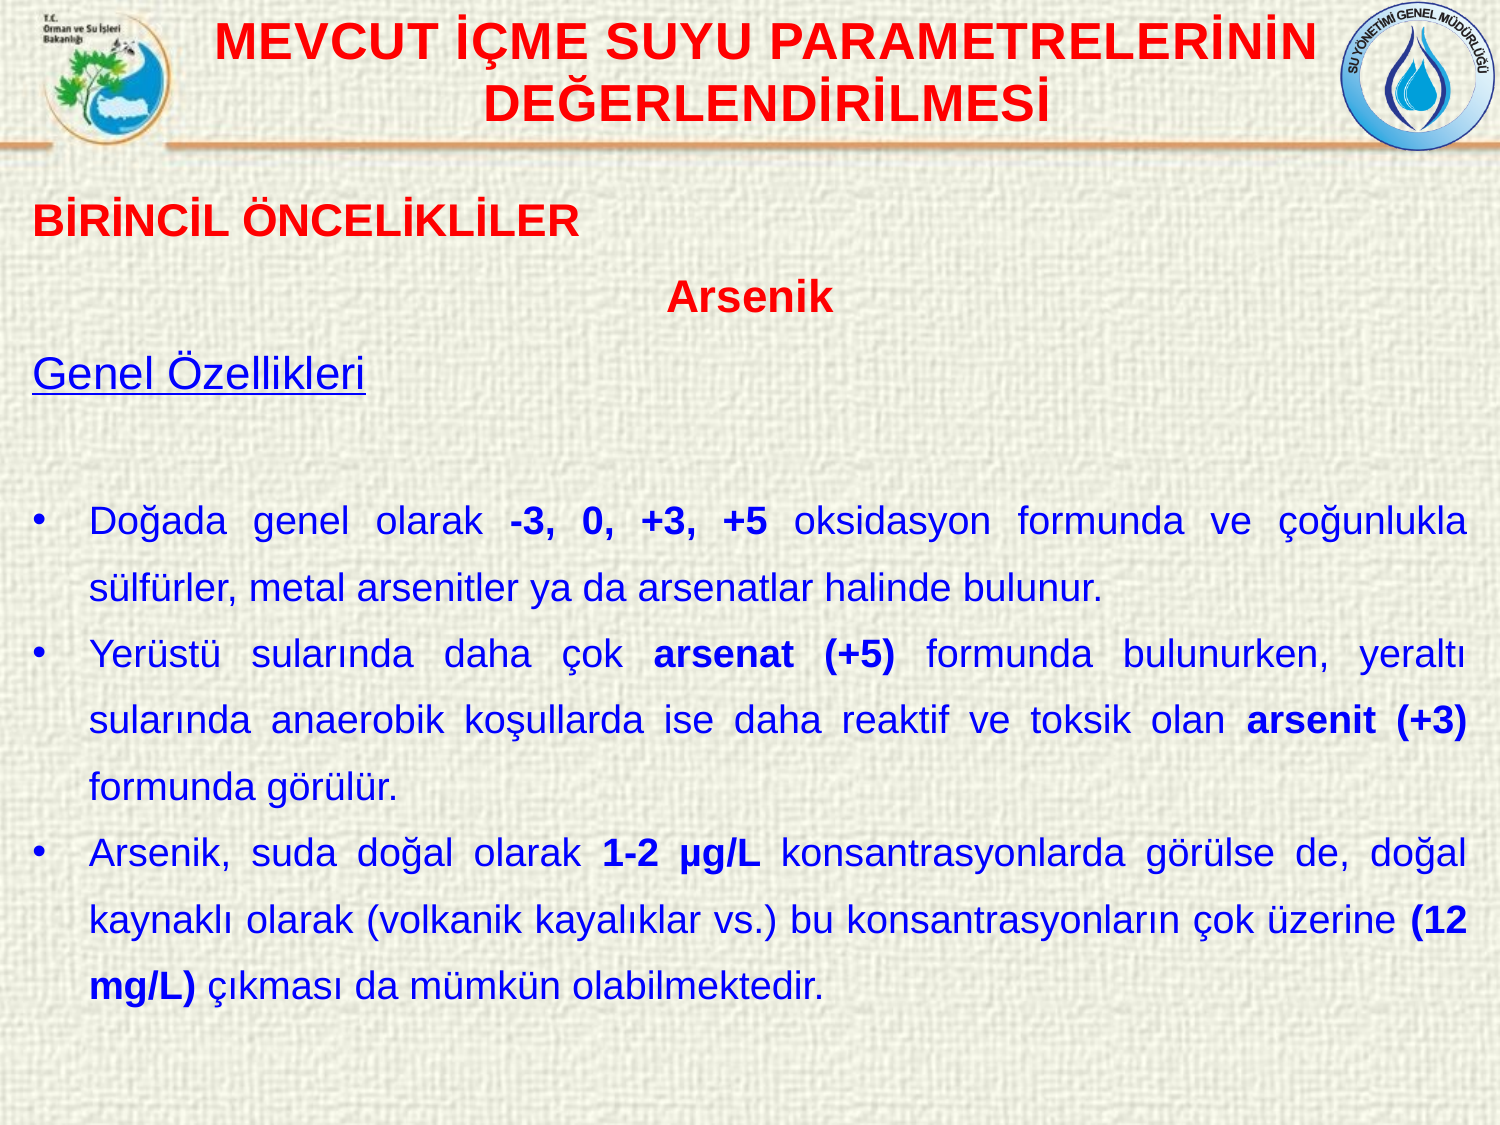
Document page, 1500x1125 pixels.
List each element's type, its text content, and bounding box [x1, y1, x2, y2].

picture [0, 0, 1500, 1125]
text_box MEVCUT İÇME SUYU PARAMETRELERİNİN DEĞERLENDİRİLMESİ [182, 0, 1353, 160]
text_box BİRİNCİL ÖNCELİKLİLER Arsenik Genel Özellikleri Doğada genel olarak -3, 0, +3, +5 oksidasyon formunda ve çoğunlukla sülfürler, metal arsenitler ya da arsenatlar halinde bulunur. Yerüstü sularında daha çok arsenat (+5) formunda bulunurken, yeraltı sularında anaerobik koşullarda ise daha reaktif ve toksik olan arsenit (+3) formunda görülür. Arsenik, suda doğal olarak 1-2 µg/L konsantrasyonlarda görülse de, doğal kaynaklı olarak (volkanik kayalıklar vs.) bu konsantrasyonların çok üzerine (12 mg/L) çıkması da mümkün olabilmektedir. [17, 160, 1483, 1082]
